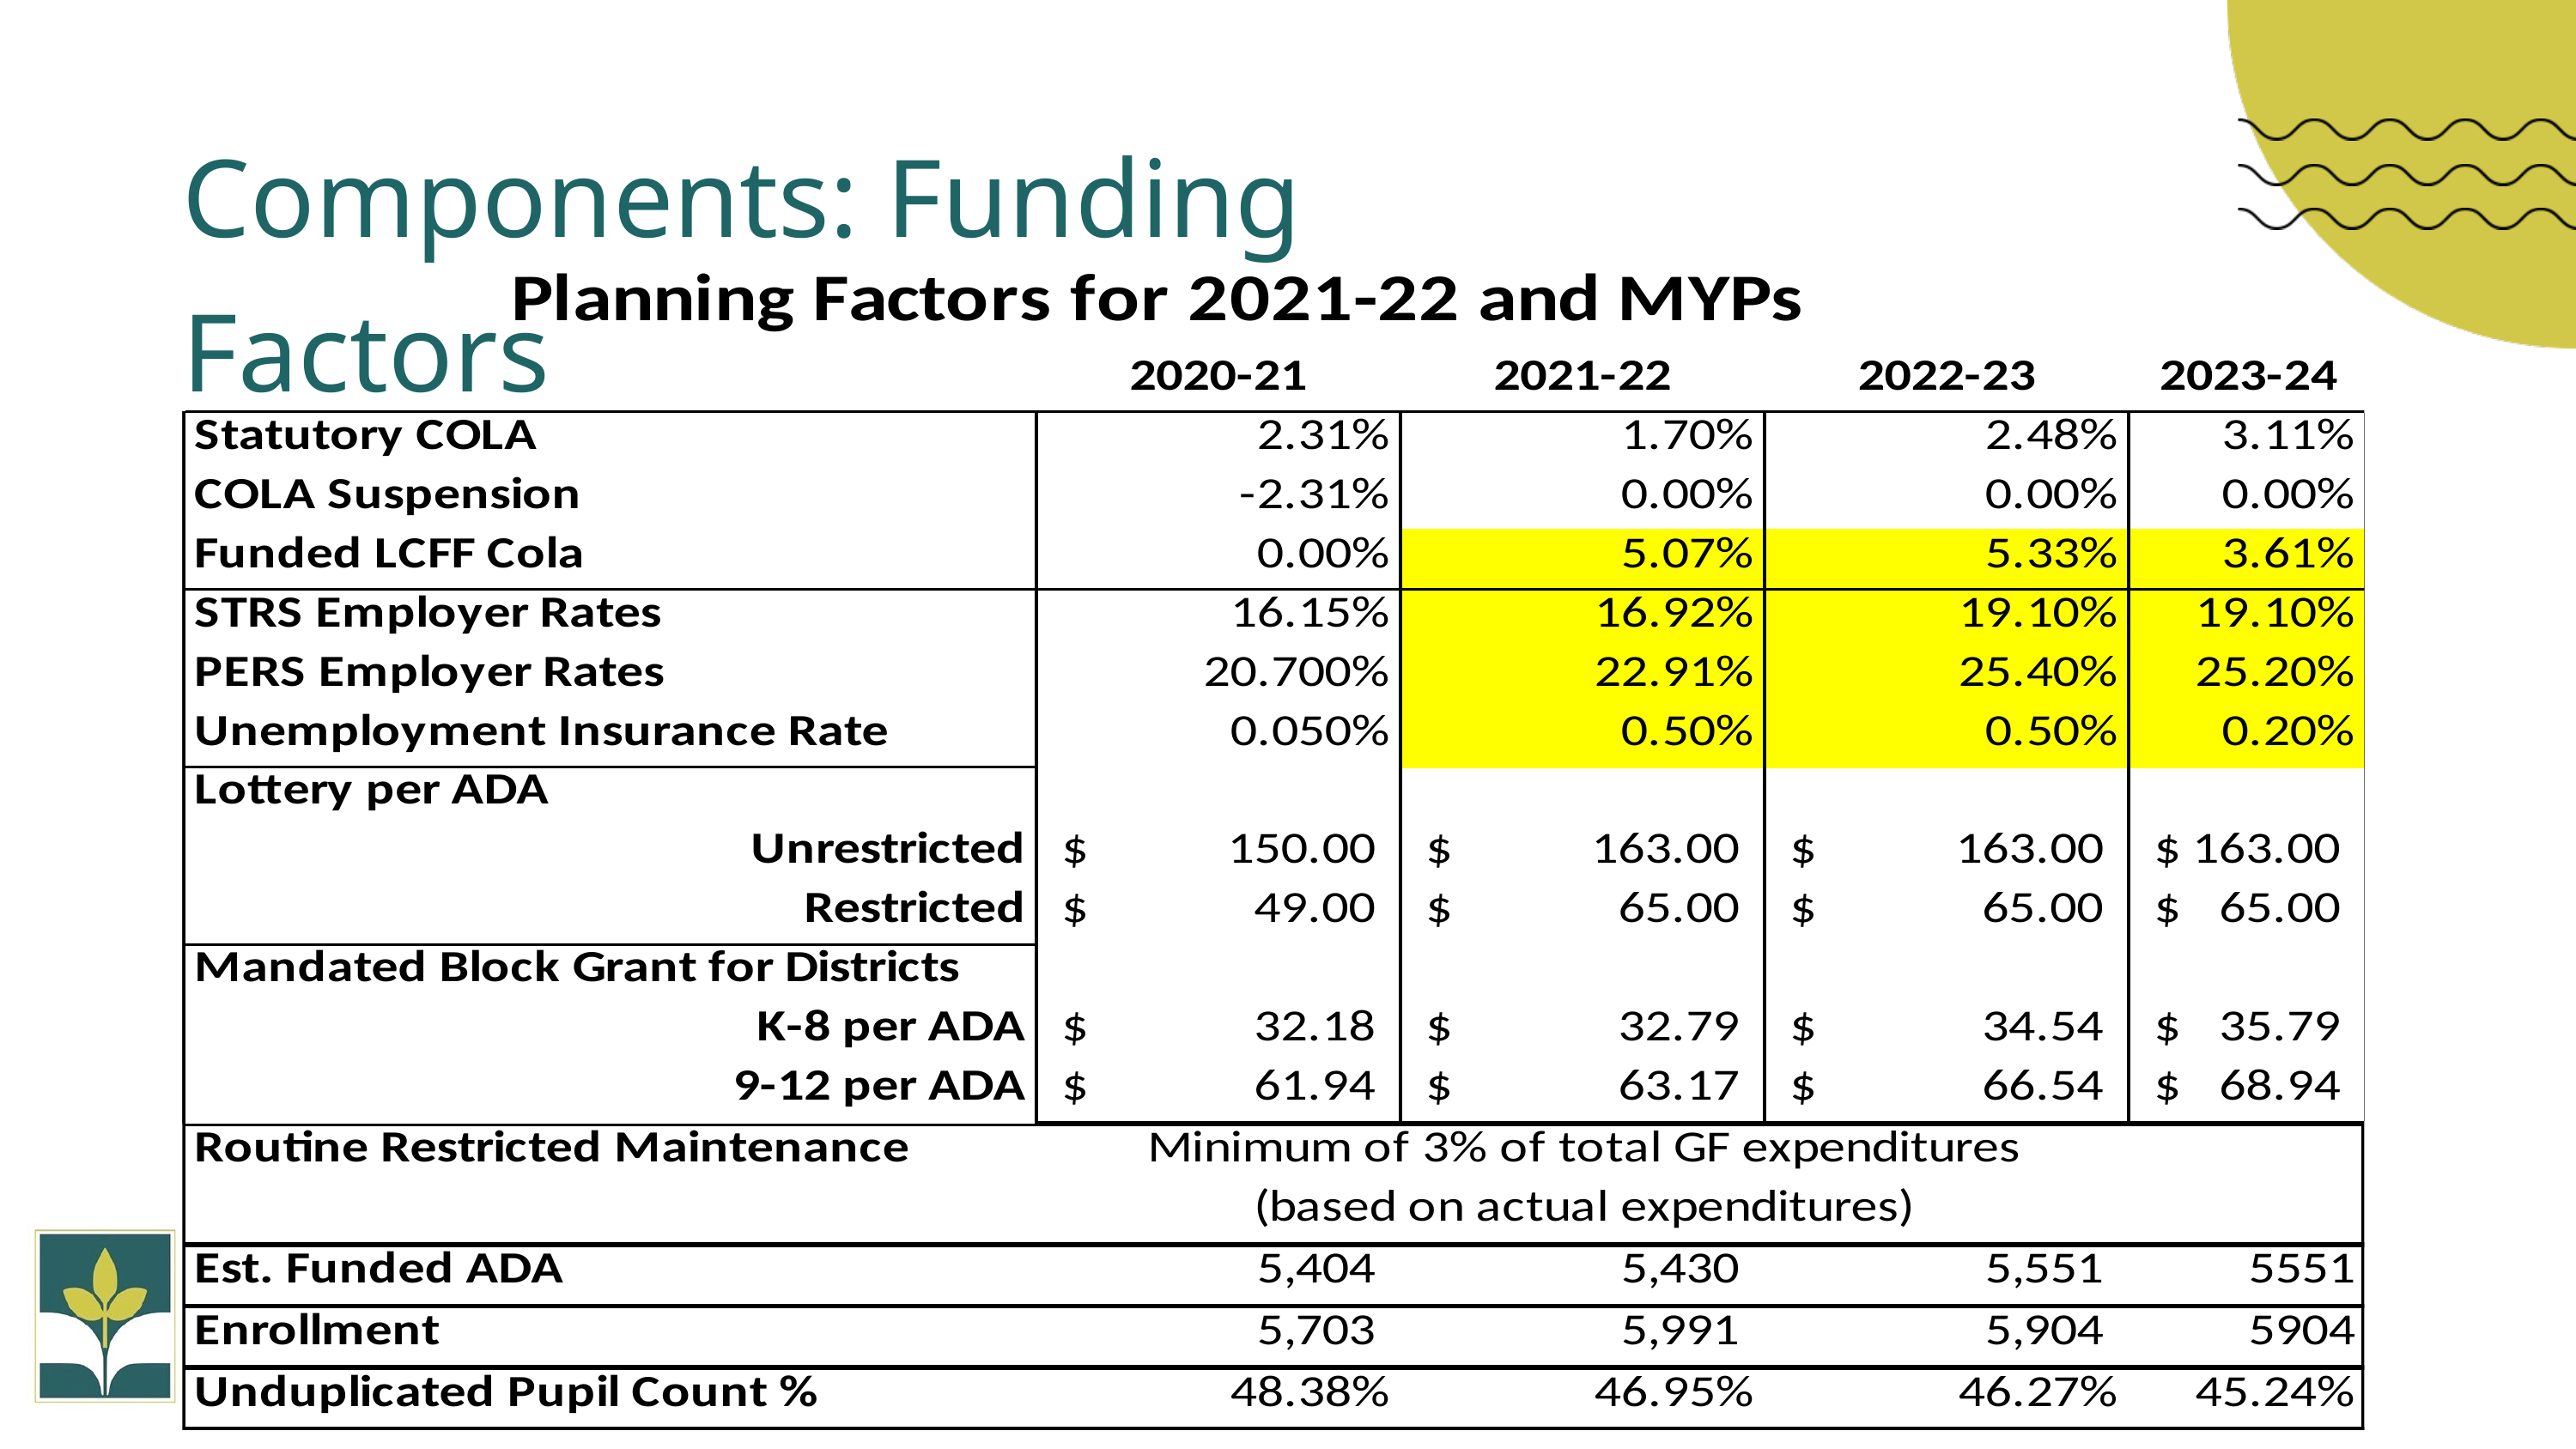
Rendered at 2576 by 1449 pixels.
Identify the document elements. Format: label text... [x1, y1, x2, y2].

text_box Components: Funding Factors [182, 104, 1686, 264]
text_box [2238, 118, 2576, 230]
picture [27, 0, 2576, 1433]
